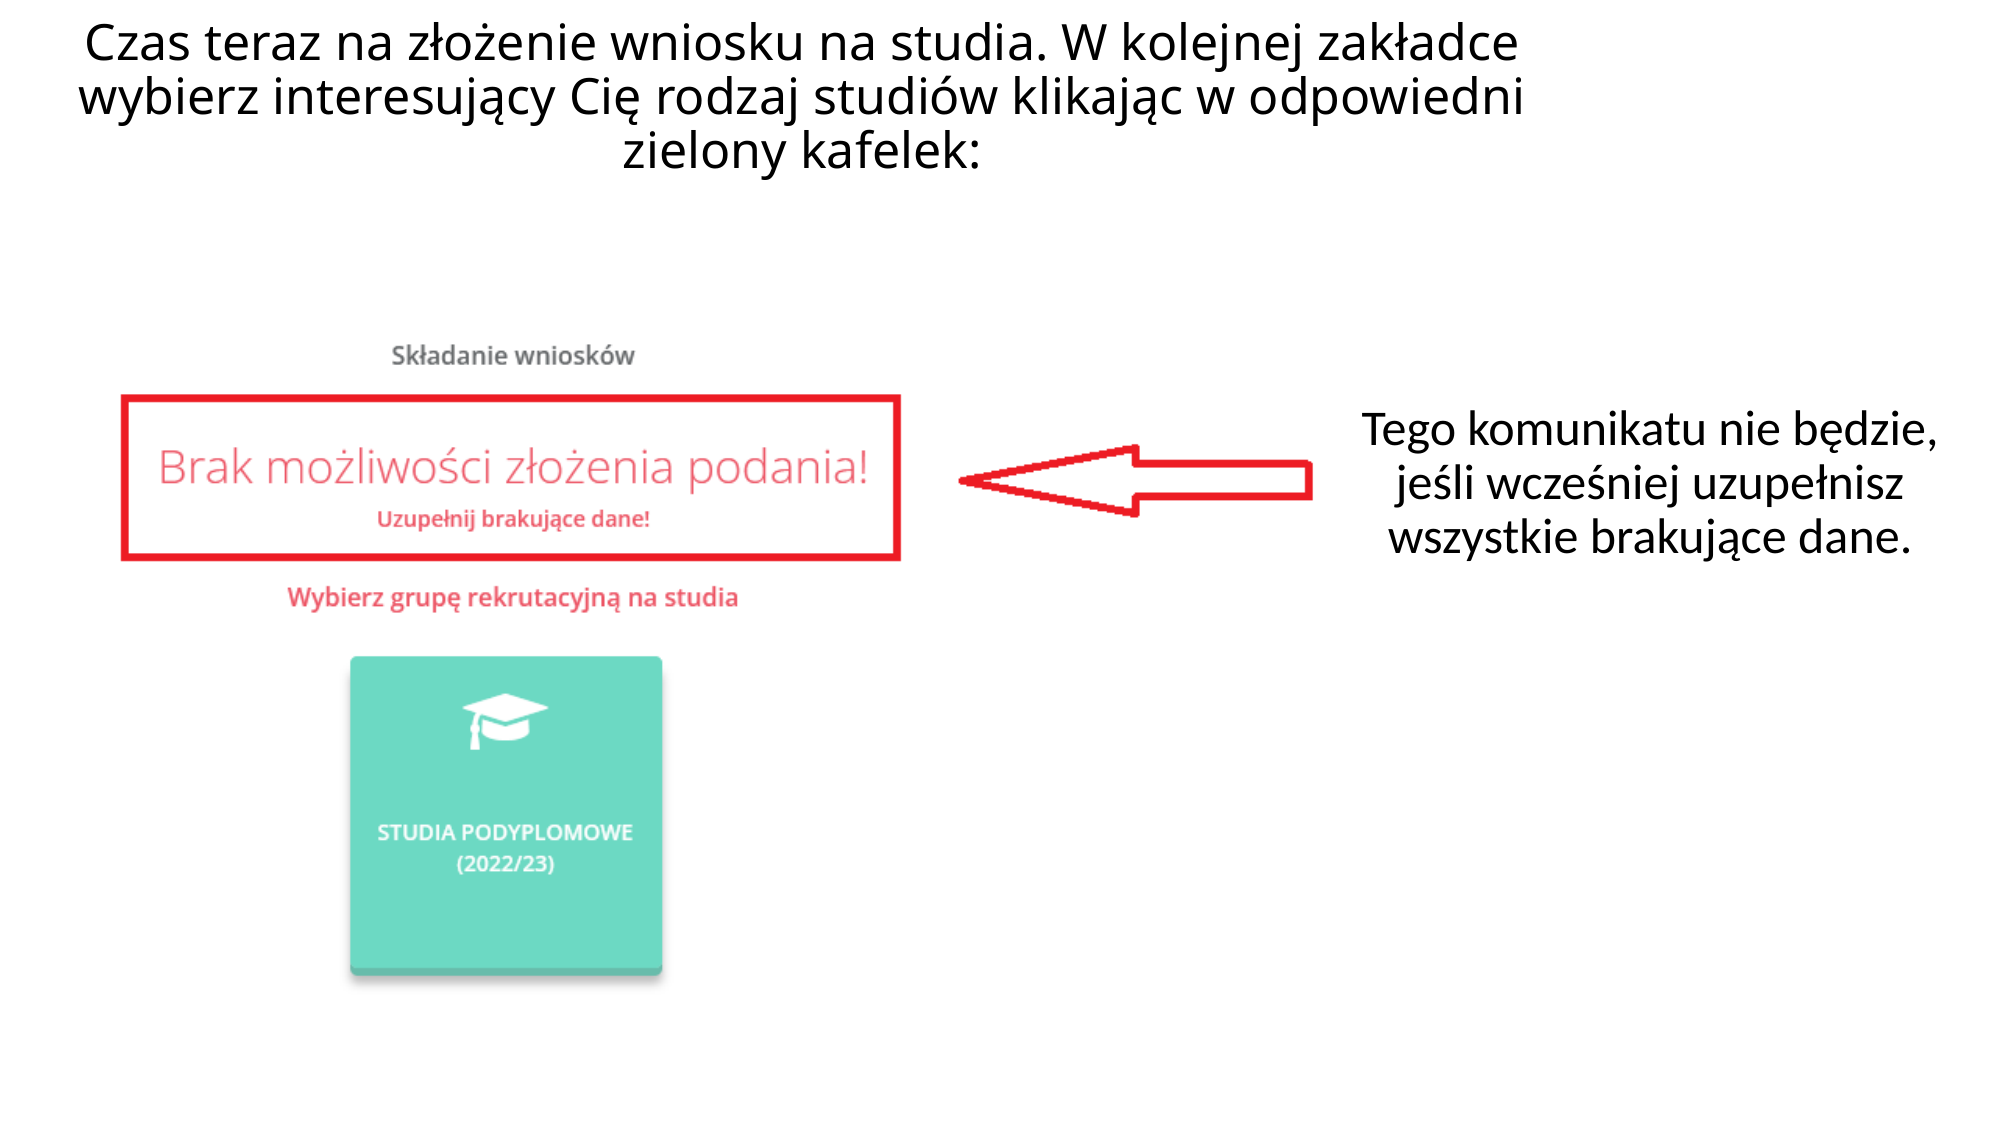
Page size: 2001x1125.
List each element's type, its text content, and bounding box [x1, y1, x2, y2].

title Czas teraz na złożenie wniosku na studia. W kolejnej zakładce wybierz interesujący Cię rodzaj studiów klikając w odpowiedni zielony kafelek: [52, 32, 1553, 187]
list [90, 326, 1338, 1040]
subtitle Tego komunikatu nie będzie, jeśli wcześniej uzupełnisz wszystkie brakujące dane. [1338, 395, 1963, 667]
